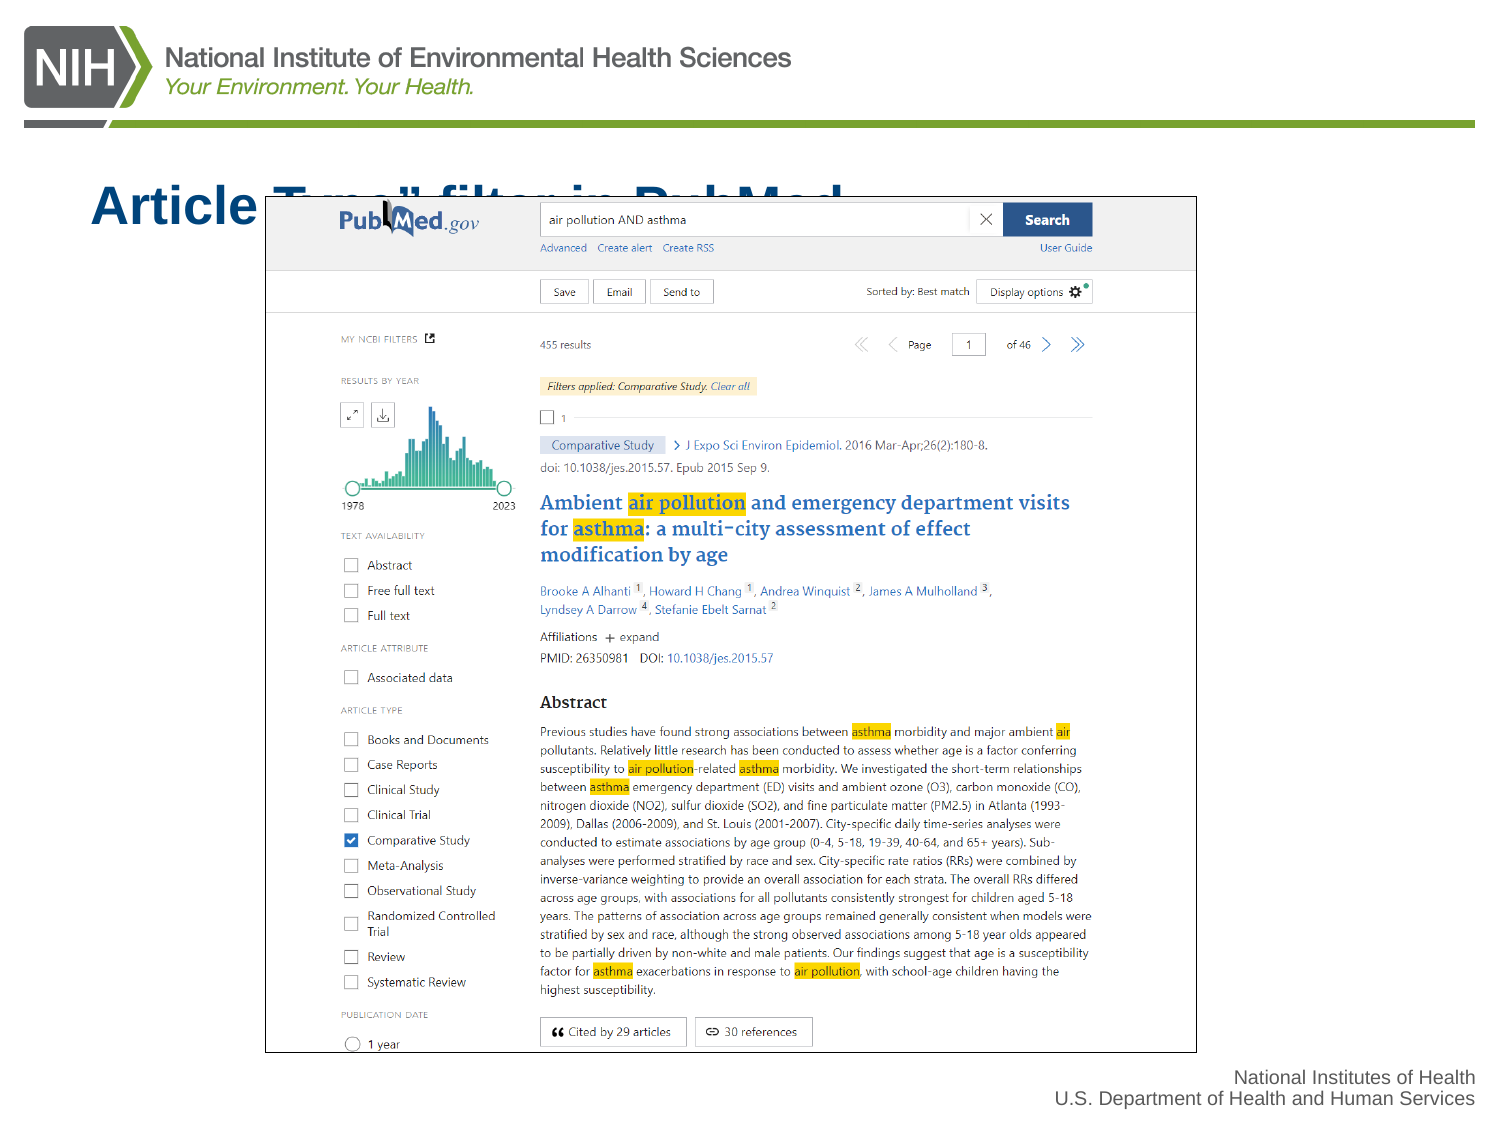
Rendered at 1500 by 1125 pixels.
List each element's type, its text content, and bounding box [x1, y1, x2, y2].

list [265, 196, 1197, 1053]
picture [24, 26, 1475, 128]
title Article Type” filter in PubMed [75, 162, 1425, 283]
